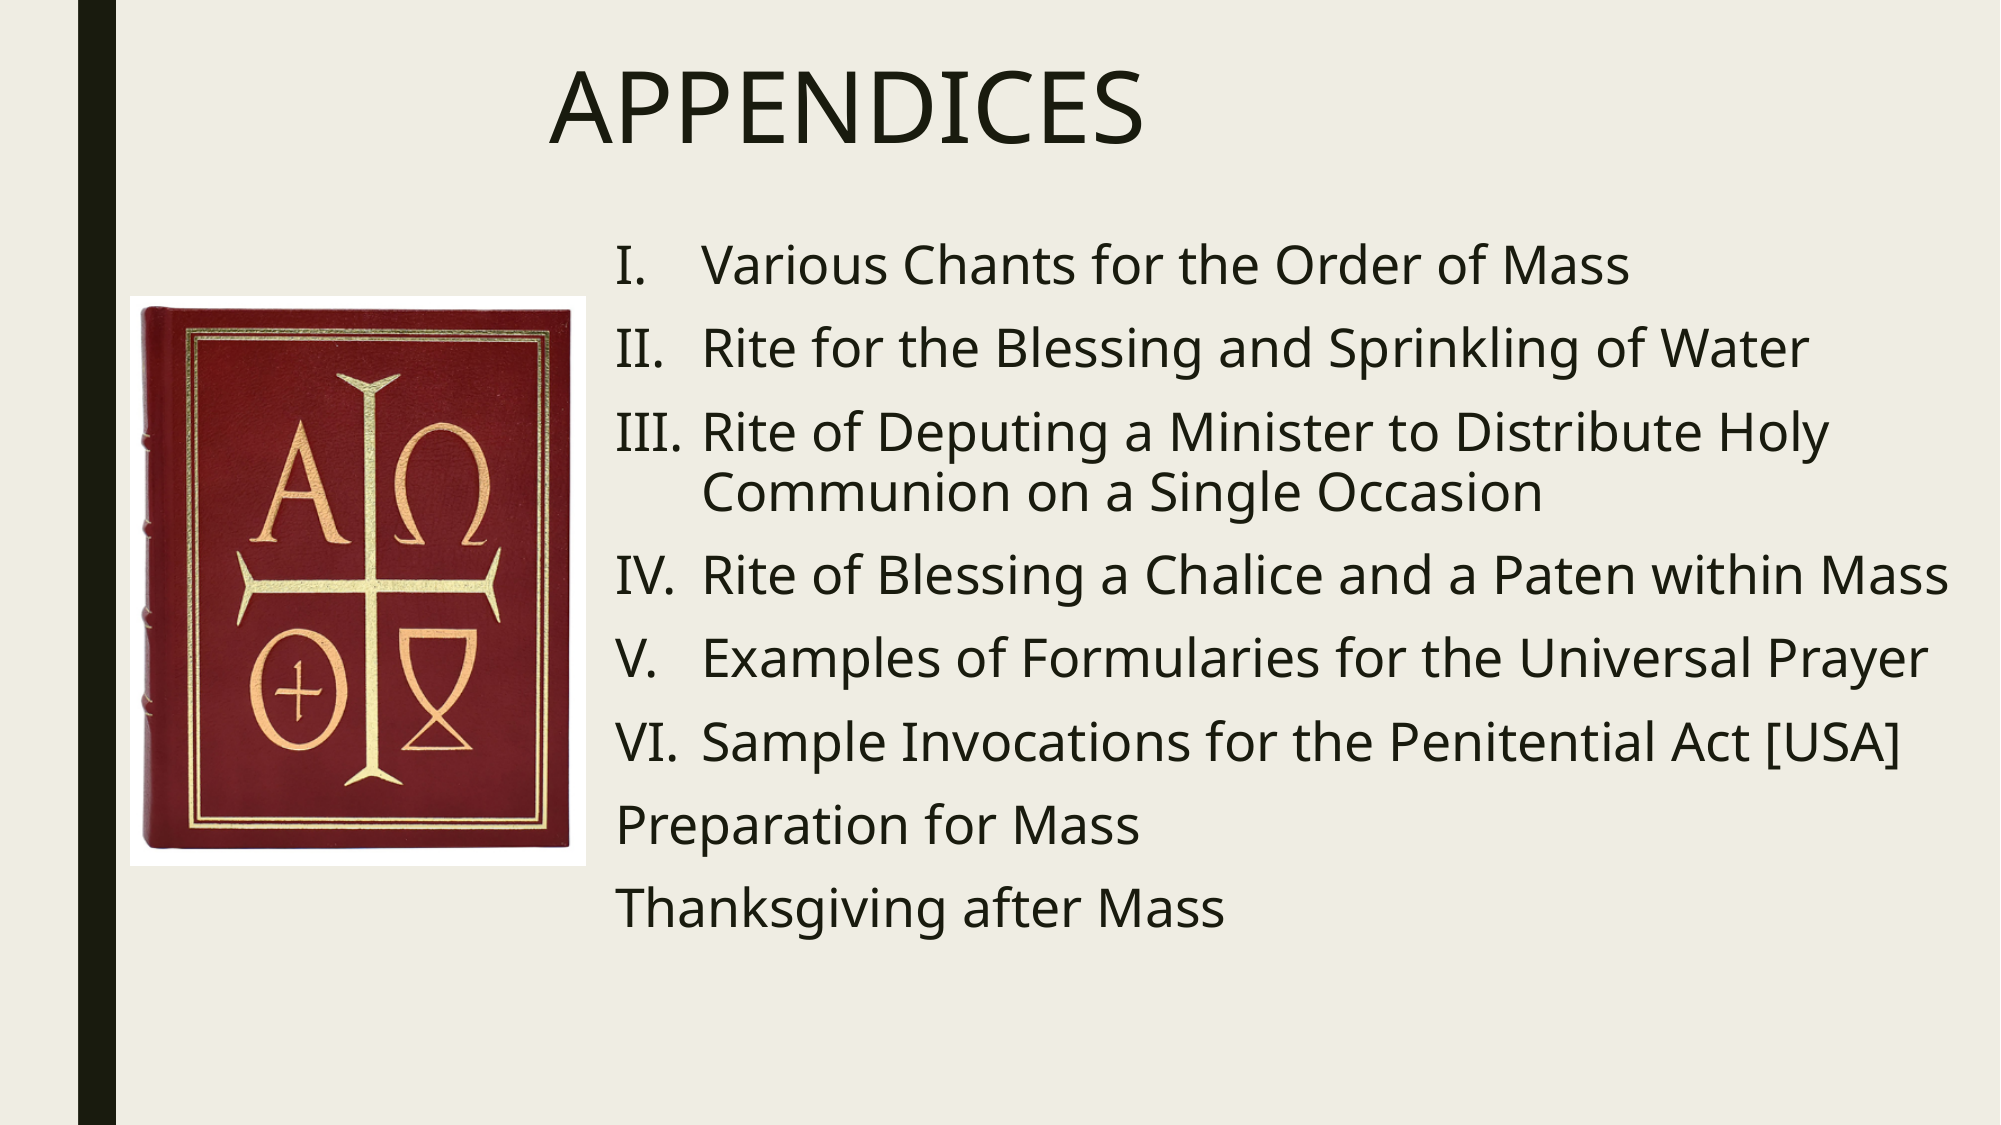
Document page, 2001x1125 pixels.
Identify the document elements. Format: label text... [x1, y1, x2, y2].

list Various Chants for the Order of Mass Rite for the Blessing and Sprinkling of Water Rite of Deputing a Minister to Distribute Holy Communion on a Single Occasion Rite of Blessing a Chalice and a Paten within Mass Examples of Formularies for the Universal Prayer Sample Invocations for the Penitential Act [USA] Preparation for Mass Thanksgiving after Mass [600, 228, 1972, 1004]
text_box [76, 0, 119, 1125]
picture [130, 296, 586, 866]
title APPENDICES [534, 50, 1238, 193]
